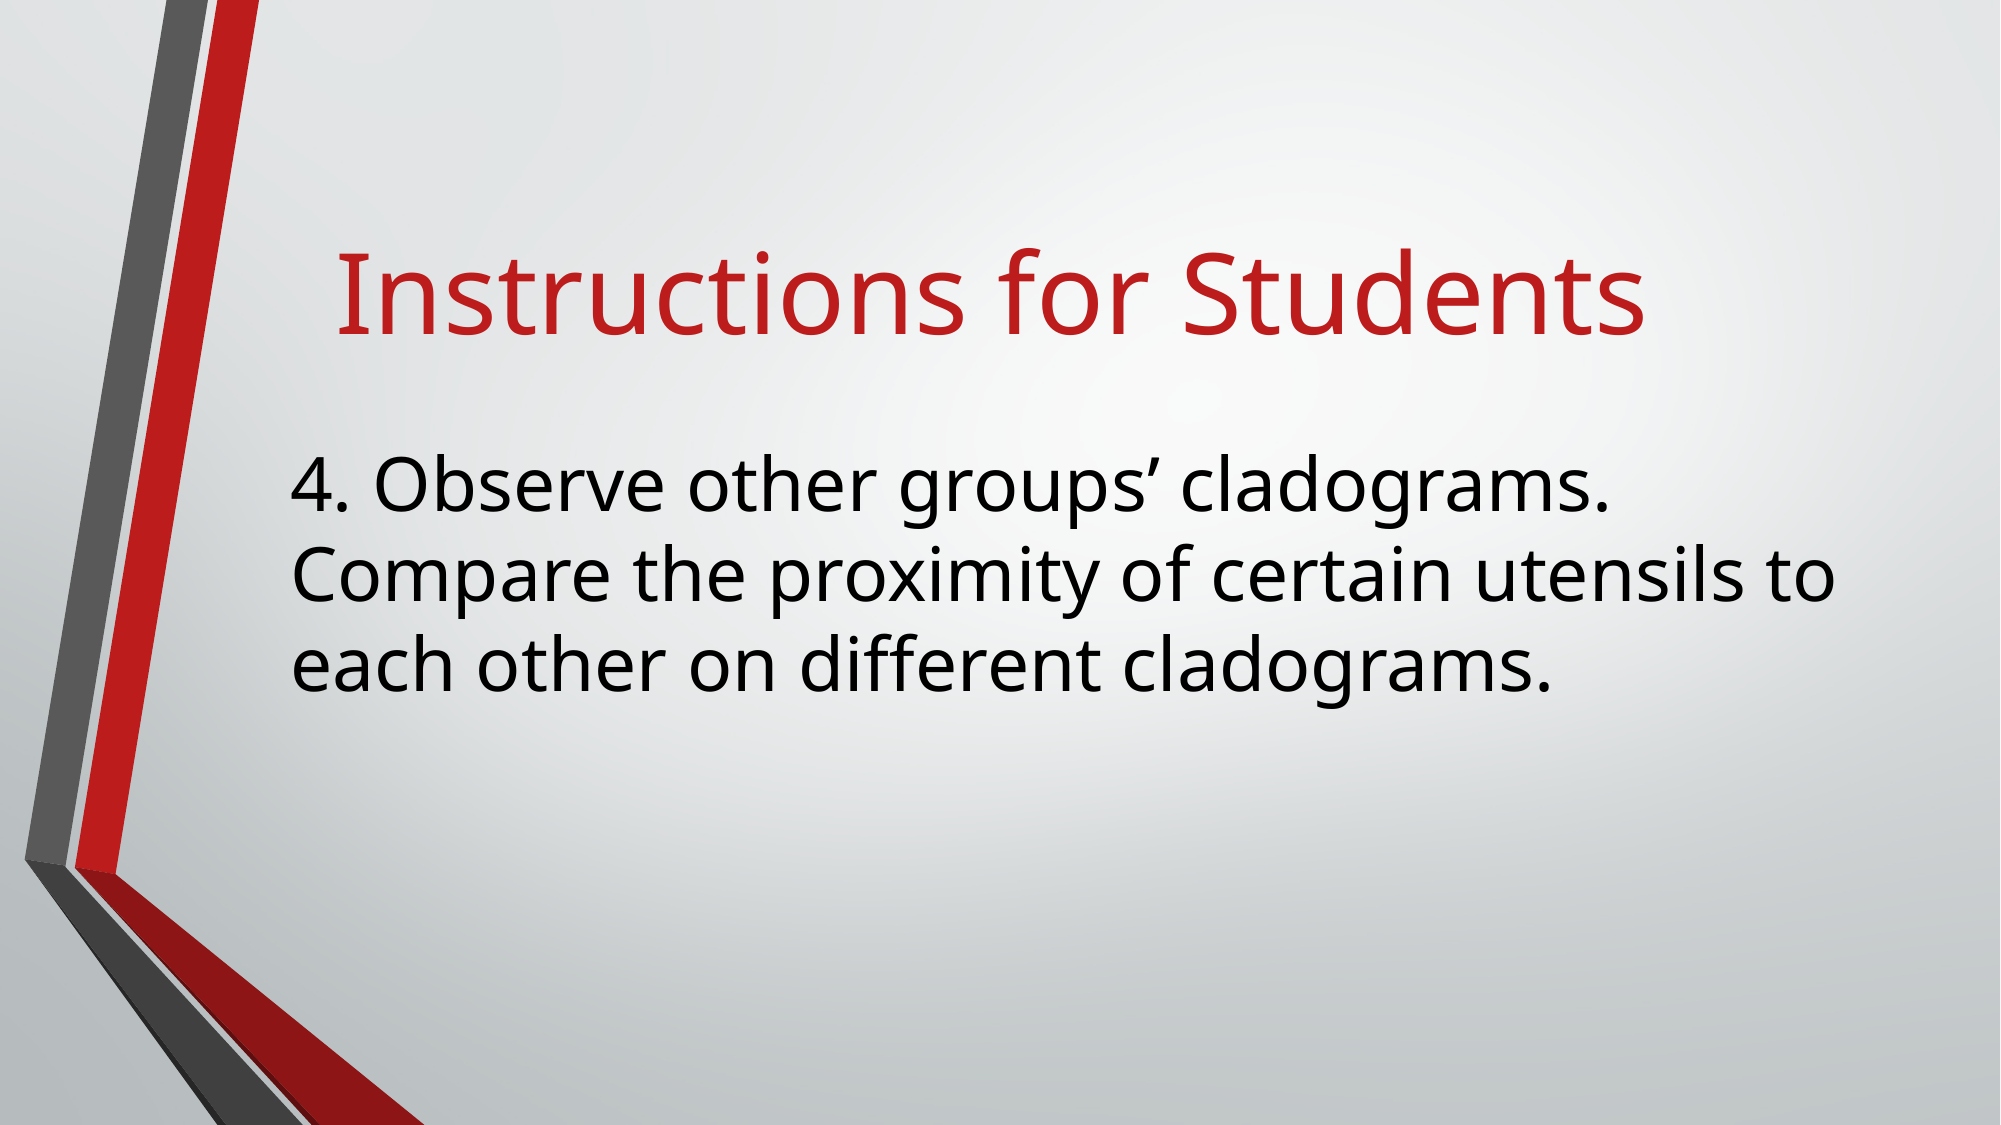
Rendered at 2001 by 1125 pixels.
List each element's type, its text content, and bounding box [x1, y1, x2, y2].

text_box 4. Observe other groups’ cladograms. Compare the proximity of certain utensils to each other on different cladograms. [275, 101, 1866, 1042]
